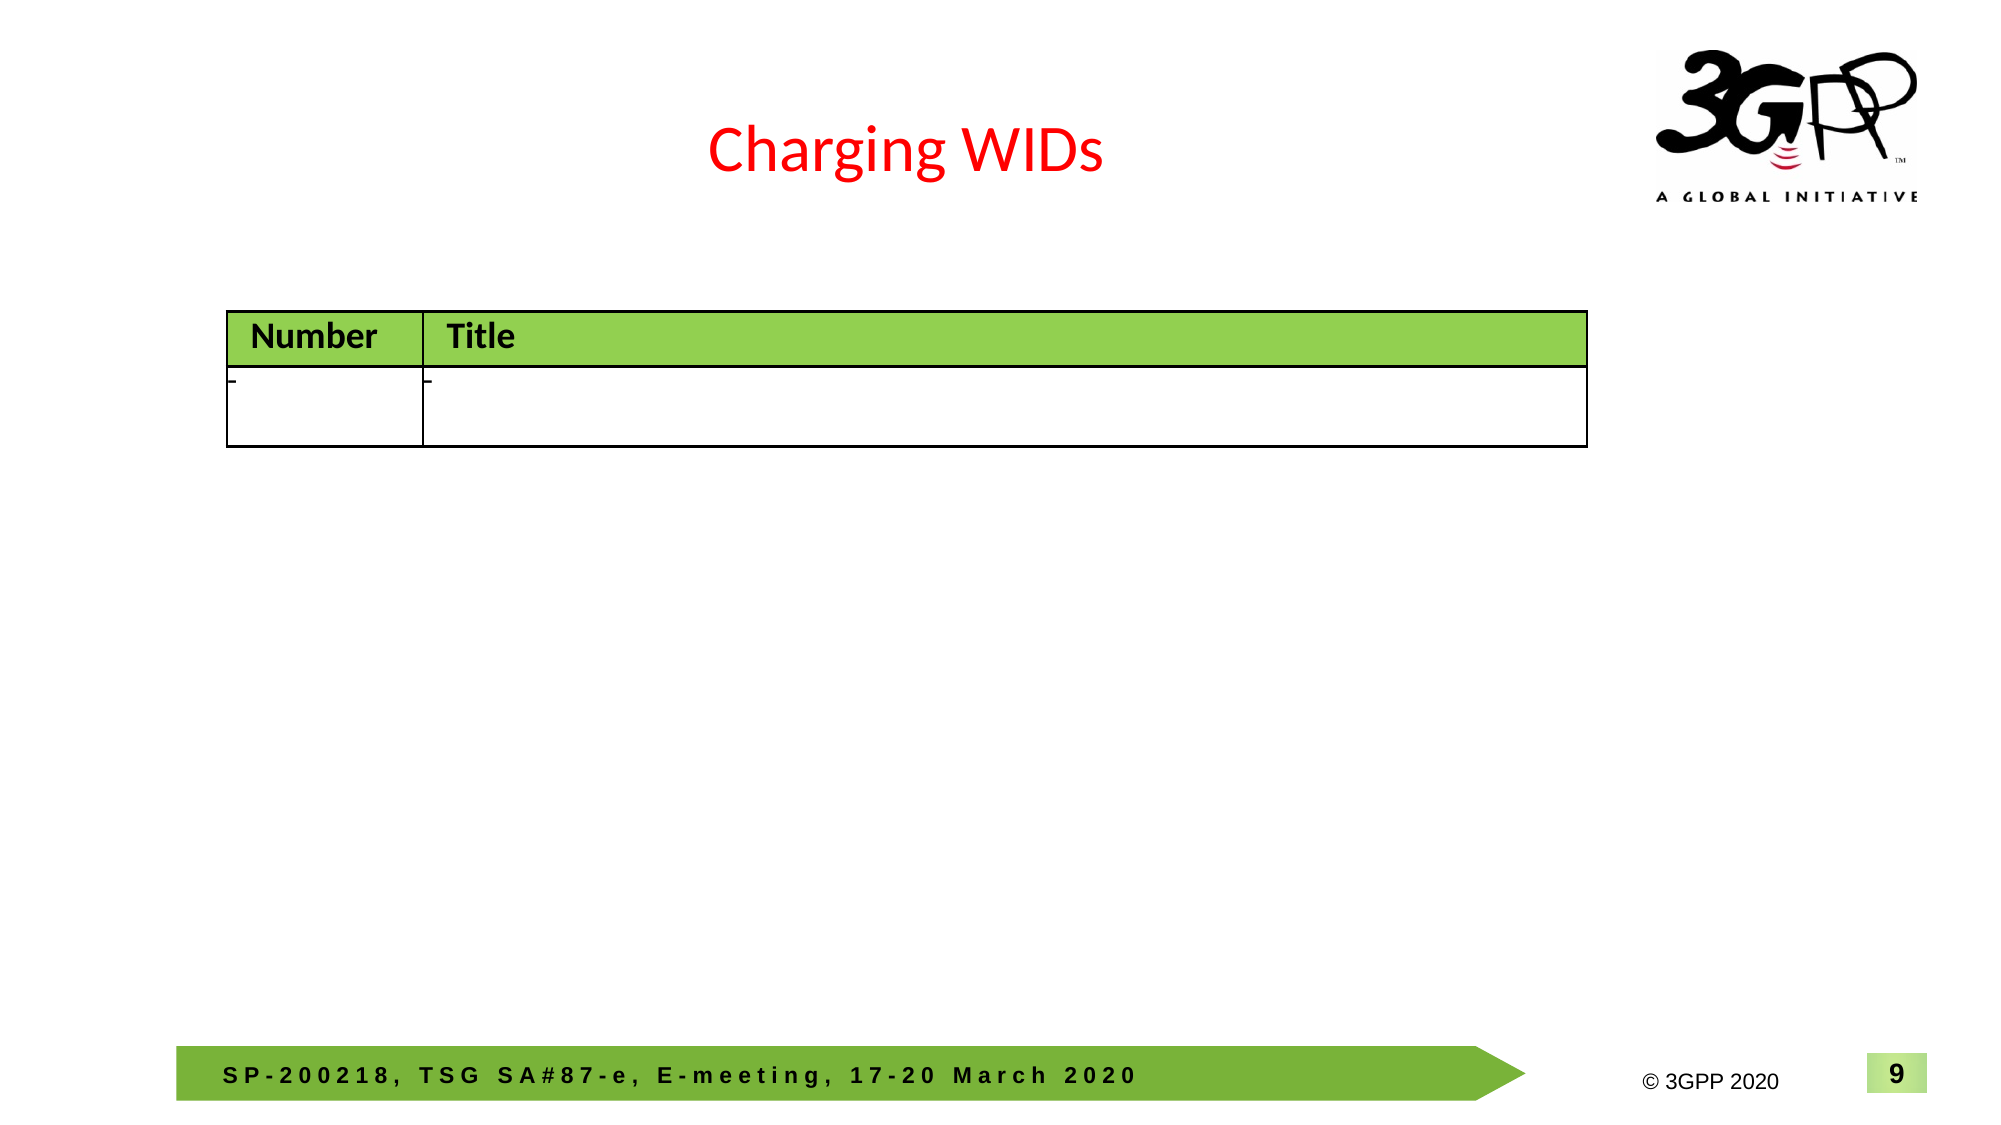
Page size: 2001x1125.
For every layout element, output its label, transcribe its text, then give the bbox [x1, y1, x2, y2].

table_header Tdoc reference [1867, 1053, 1927, 1093]
table_cell - [424, 368, 1586, 445]
picture [1656, 50, 1917, 202]
table_cell - [228, 368, 422, 445]
table_header Title [424, 313, 1586, 365]
text_box Charging WIDs [303, 88, 1511, 202]
table_header Number [228, 313, 422, 365]
